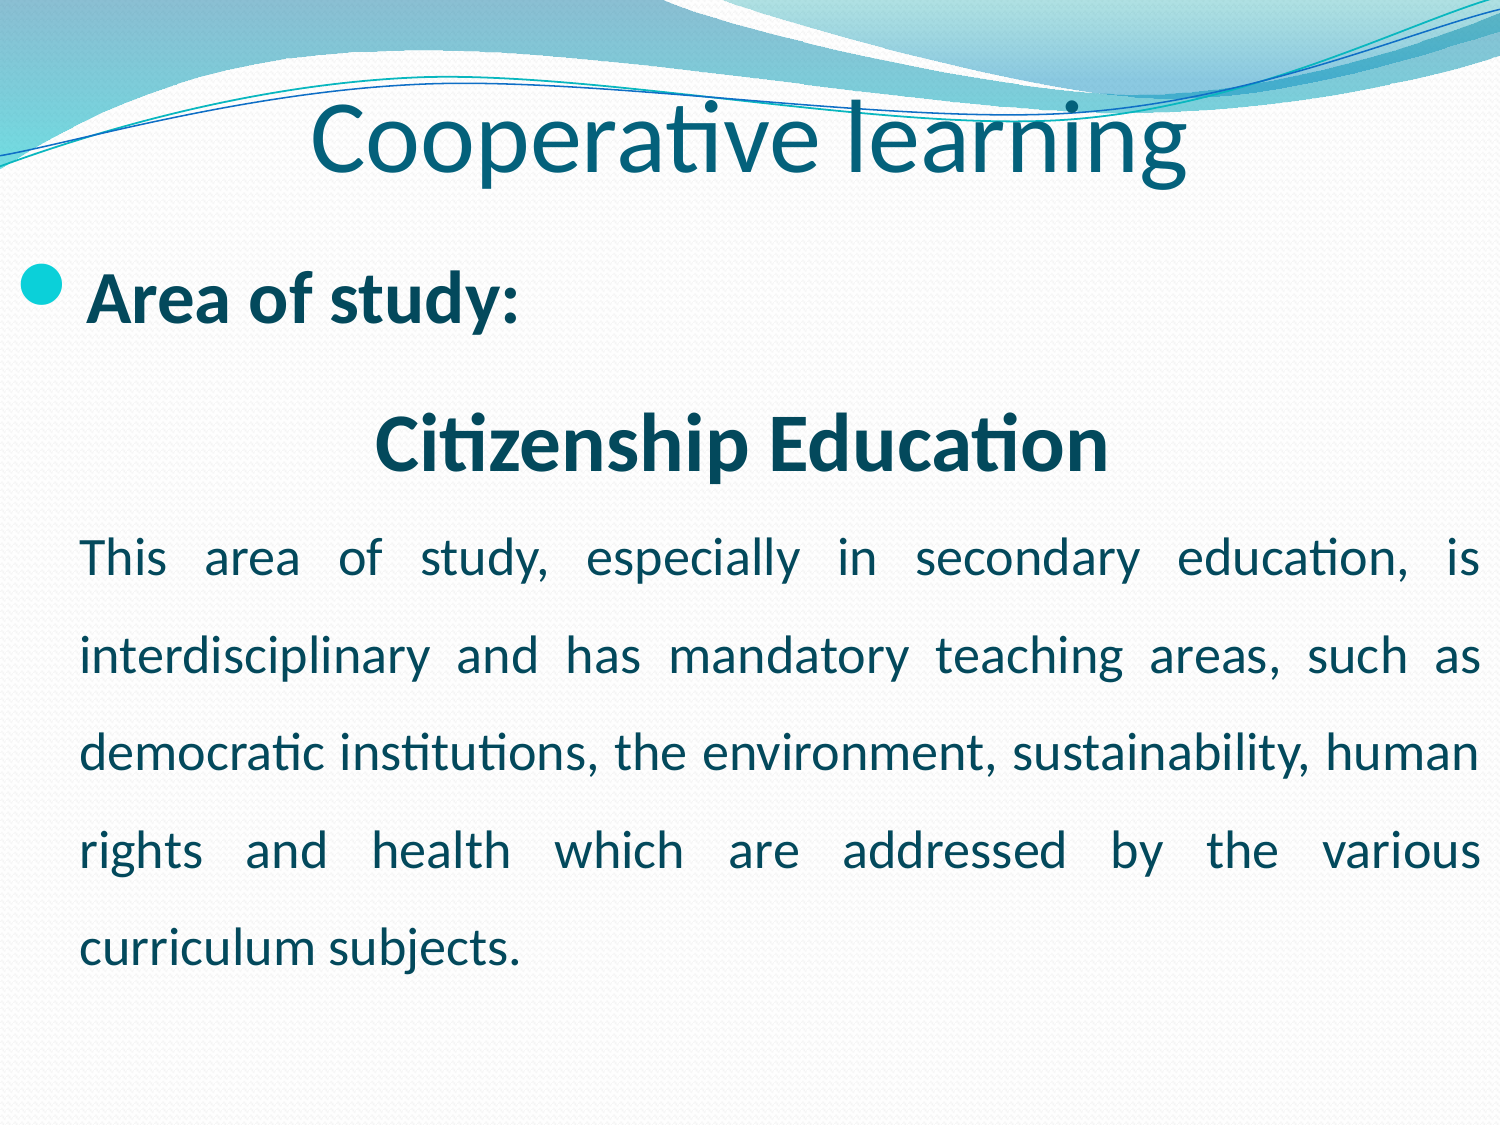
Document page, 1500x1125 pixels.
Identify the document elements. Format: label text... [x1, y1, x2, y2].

title Cooperative learning [0, 5, 1500, 194]
list Area of study: Citizenship Education This area of study, especially in secondary education, is interdisciplinary and has mandatory teaching areas, such as democratic institutions, the environment, sustainability, human rights and health which are addressed by the various curriculum subjects. [0, 196, 1498, 1120]
